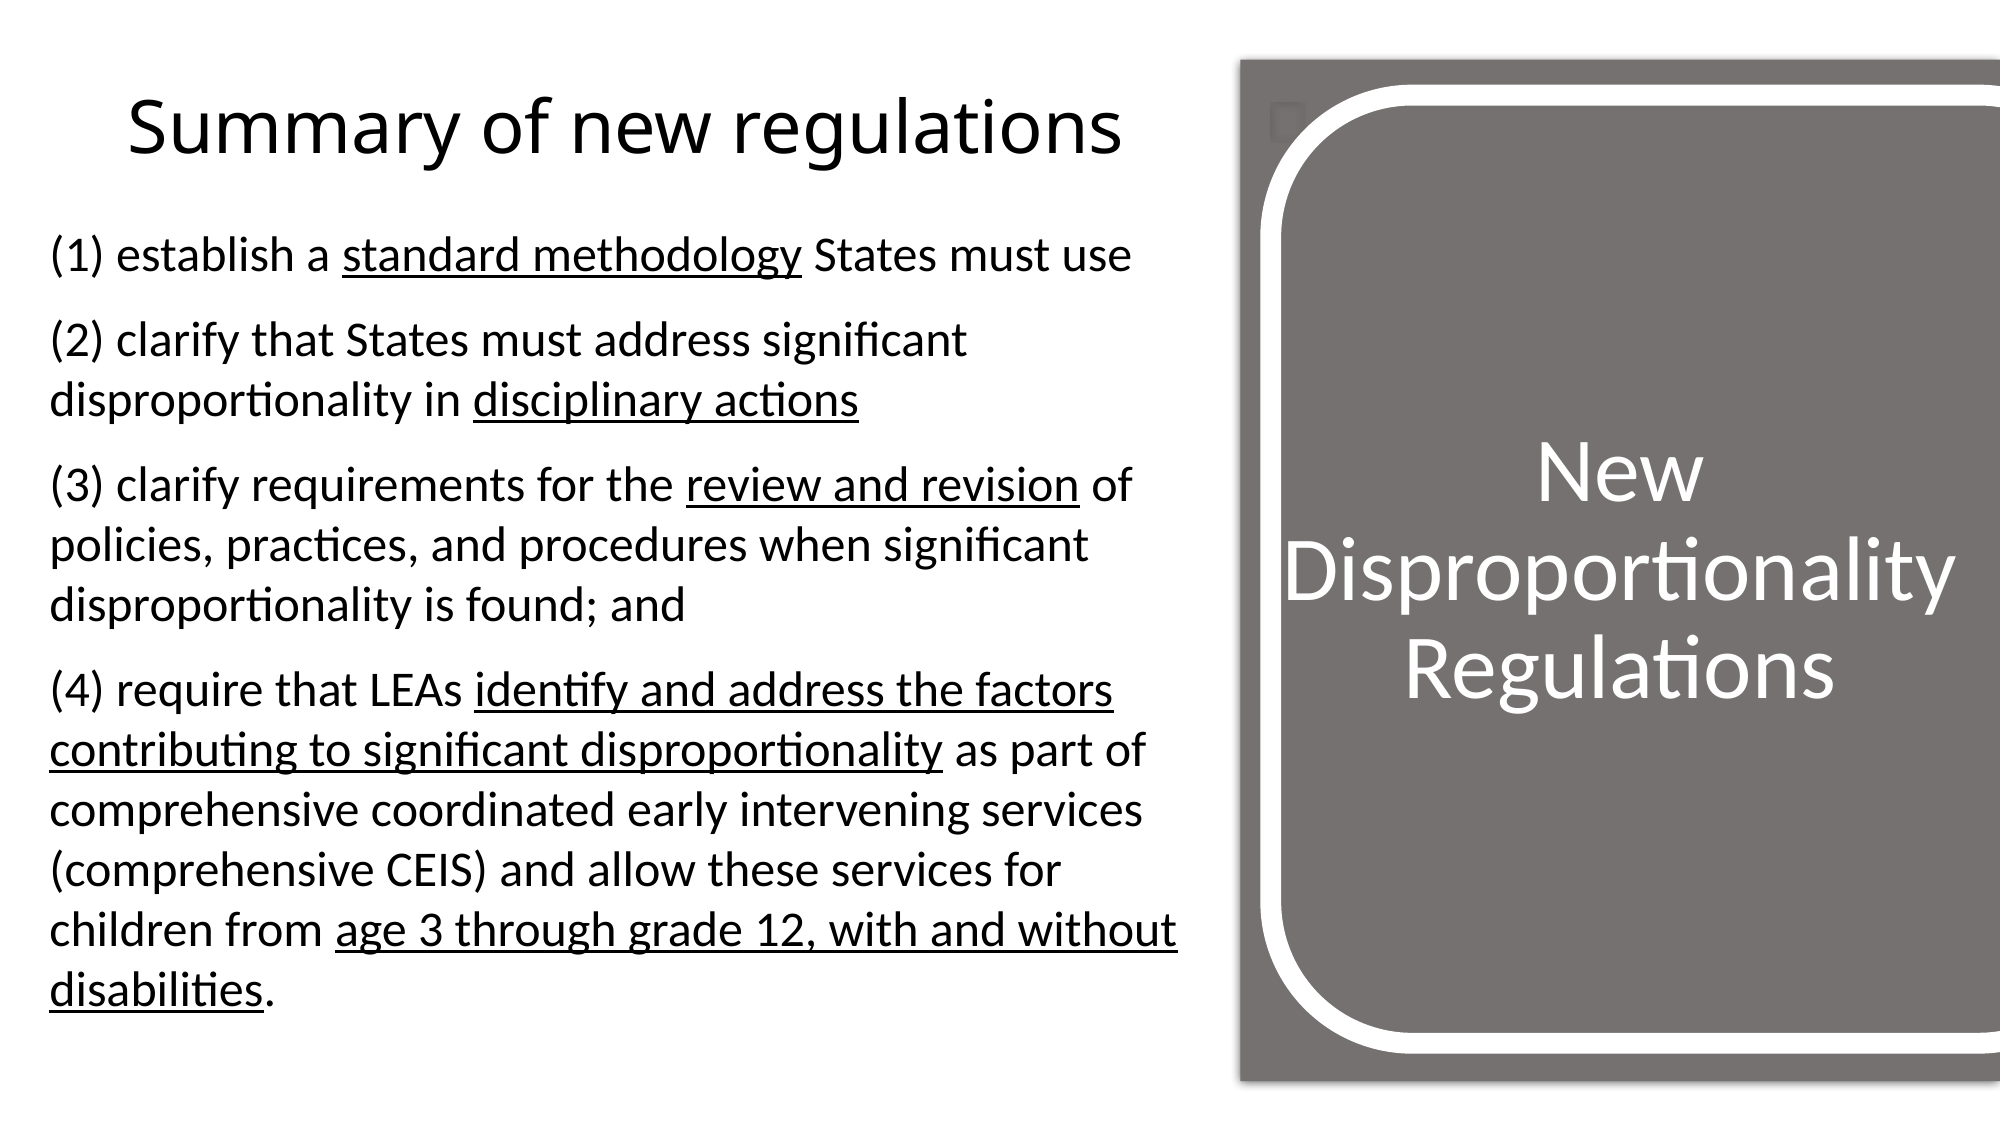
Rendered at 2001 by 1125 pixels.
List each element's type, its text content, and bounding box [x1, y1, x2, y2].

text_box Summary of new regulations [34, 82, 1218, 213]
title New Disproportionality Regulations [1240, 59, 2000, 1082]
text_box (1) establish a standard methodology States must use (2) clarify that States must address significant disproportionality in disciplinary actions (3) clarify requirements for the review and revision of policies, practices, and procedures when significant disproportionality is found; and (4) require that LEAs identify and address the factors contributing to significant disproportionality as part of comprehensive coordinated early intervening services (comprehensive CEIS) and allow these services for children from age 3 through grade 12, with and without disabilities. [34, 213, 1241, 1082]
text_box [1269, 94, 2000, 1045]
